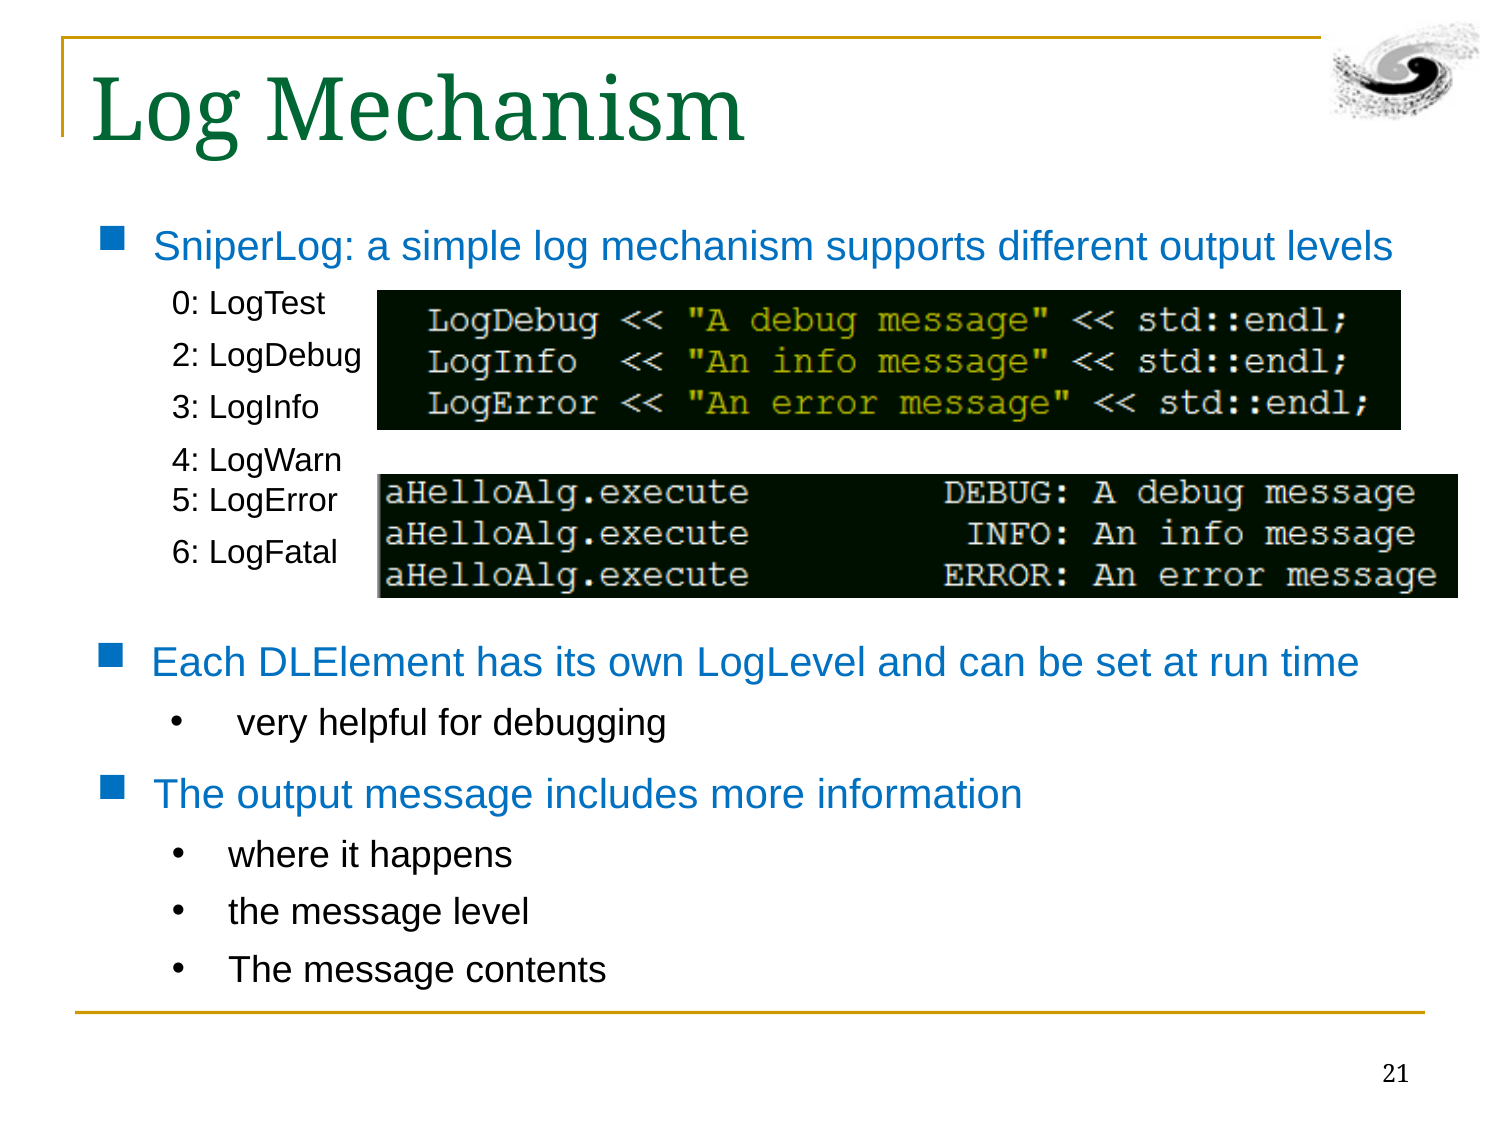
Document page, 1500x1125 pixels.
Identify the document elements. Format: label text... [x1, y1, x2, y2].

picture [376, 474, 1458, 599]
text_box The output message includes more information where it happens the message level The message contents [82, 759, 1403, 998]
picture [376, 290, 1401, 430]
text_box SniperLog: a simple log mechanism supports different output levels 0: LogTest 2: LogDebug 3: LogInfo 4: LogWarn 5: LogError 6: LogFatal [82, 210, 1425, 578]
text_box Each DLElement has its own LogLevel and can be set at run time very helpful for debugging [80, 627, 1401, 751]
slide_number 21 [1074, 1023, 1426, 1100]
picture [1321, 11, 1489, 132]
title Log Mechanism [74, 45, 1426, 233]
